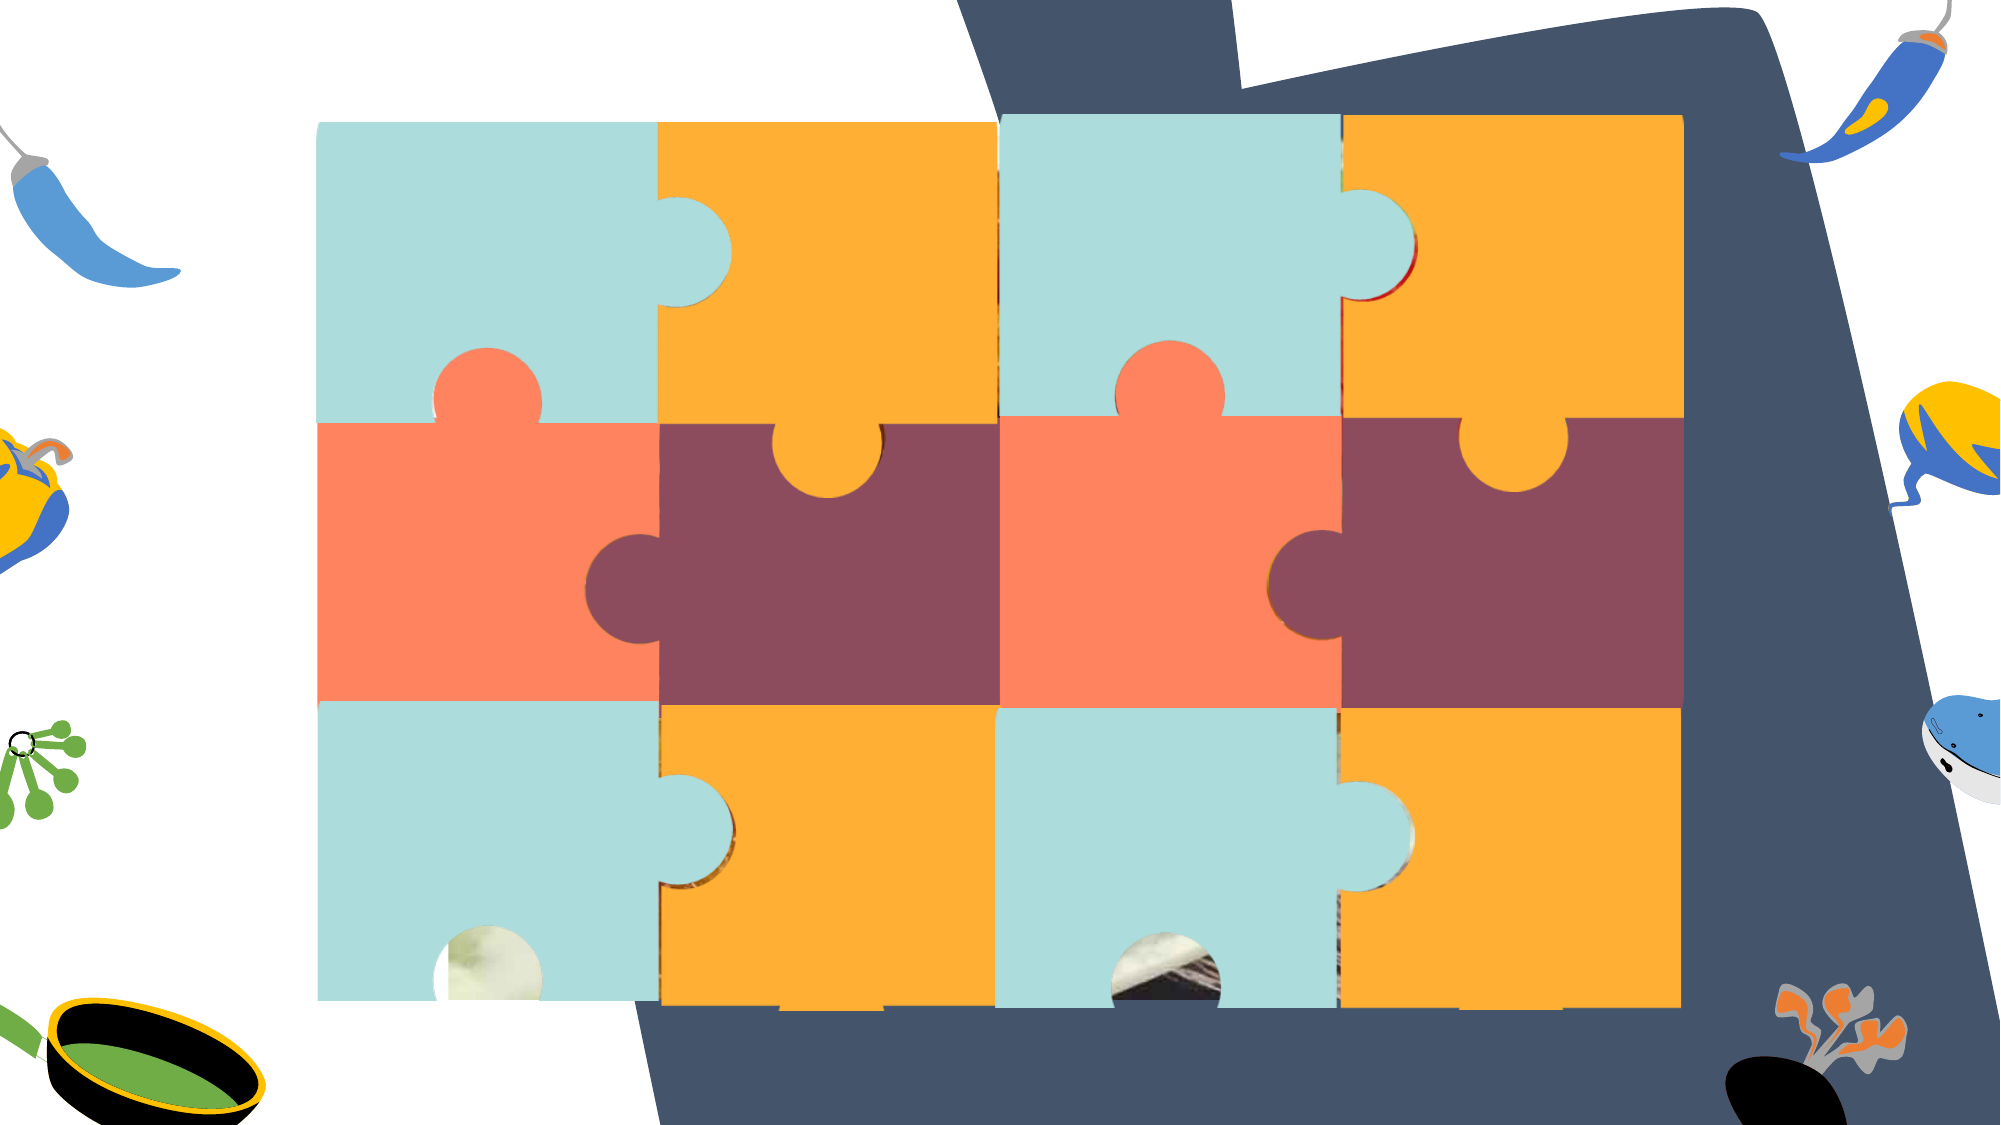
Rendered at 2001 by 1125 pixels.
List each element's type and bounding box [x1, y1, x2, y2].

picture [316, 114, 1684, 1011]
